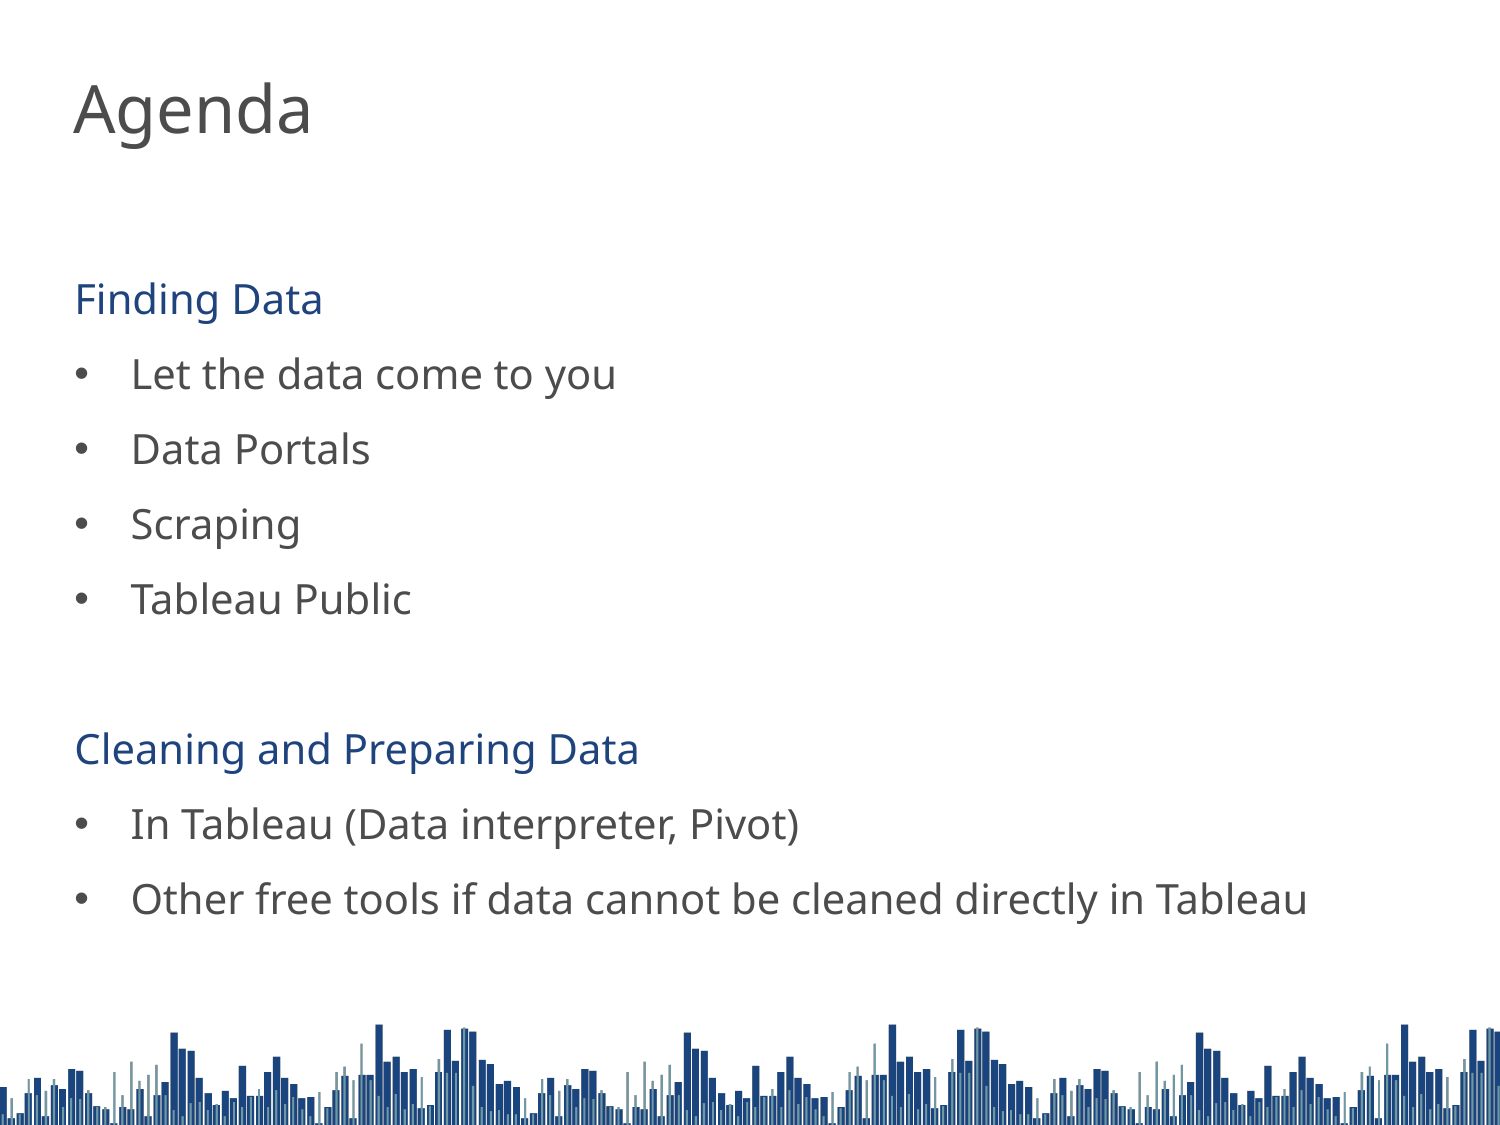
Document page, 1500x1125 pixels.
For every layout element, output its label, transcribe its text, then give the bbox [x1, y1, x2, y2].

list Agenda [73, 82, 1431, 147]
picture [0, 994, 1500, 1125]
list Finding Data Let the data come to you Data Portals Scraping Tableau Public Cleaning and Preparing Data In Tableau (Data interpreter, Pivot) Other free tools if data cannot be cleaned directly in Tableau [74, 247, 1500, 930]
